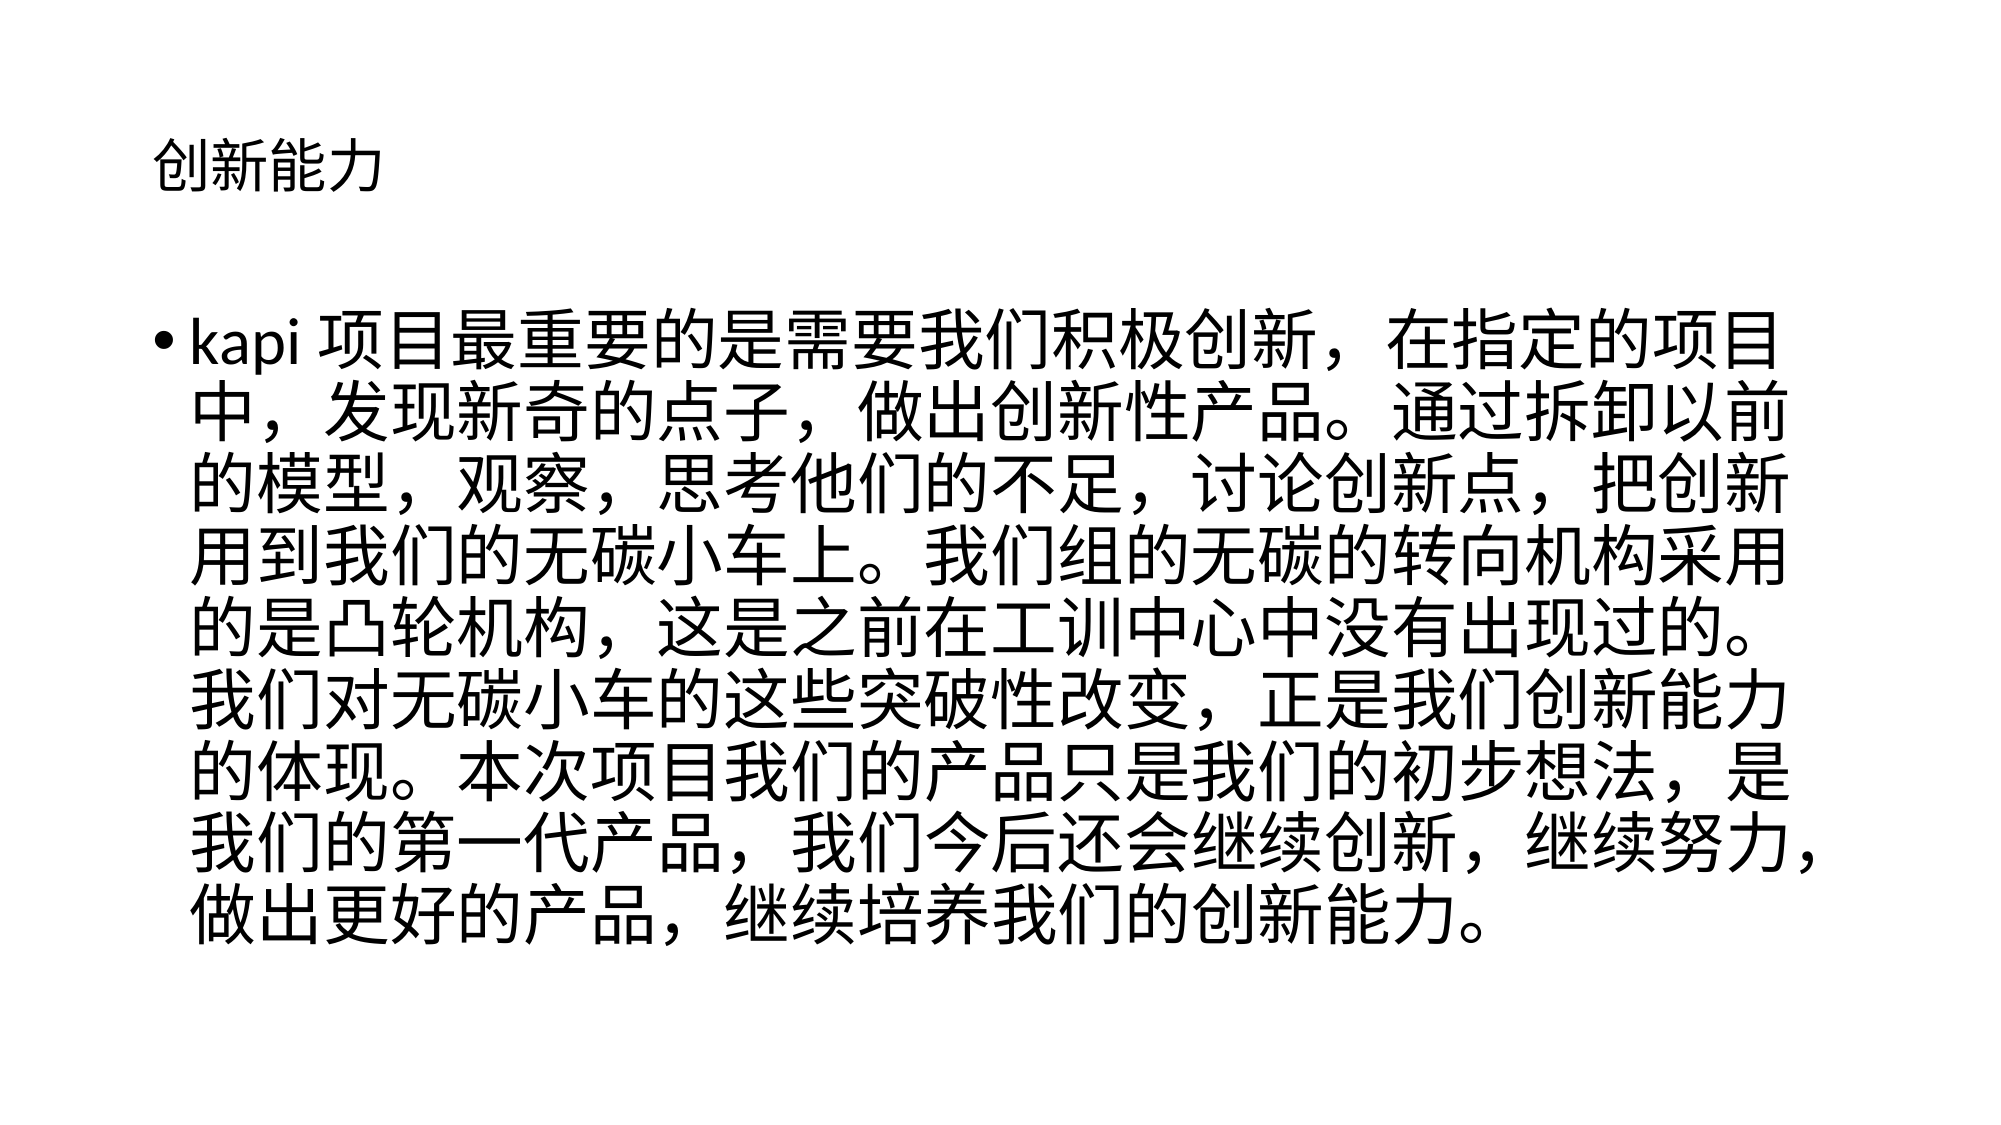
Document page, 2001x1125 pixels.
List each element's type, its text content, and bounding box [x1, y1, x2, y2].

list kapi项目最重要的是需要我们积极创新，在指定的项目中，发现新奇的点子，做出创新性产品。通过拆卸以前的模型，观察，思考他们的不足，讨论创新点，把创新用到我们的无碳小车上。我们组的无碳的转向机构采用的是凸轮机构，这是之前在工训中心中没有出现过的。我们对无碳小车的这些突破性改变，正是我们创新能力的体现。本次项目我们的产品只是我们的初步想法，是我们的第一代产品，我们今后还会继续创新，继续努力，做出更好的产品，继续培养我们的创新能力。 [137, 299, 1863, 1014]
title 创新能力 [137, 59, 1863, 278]
